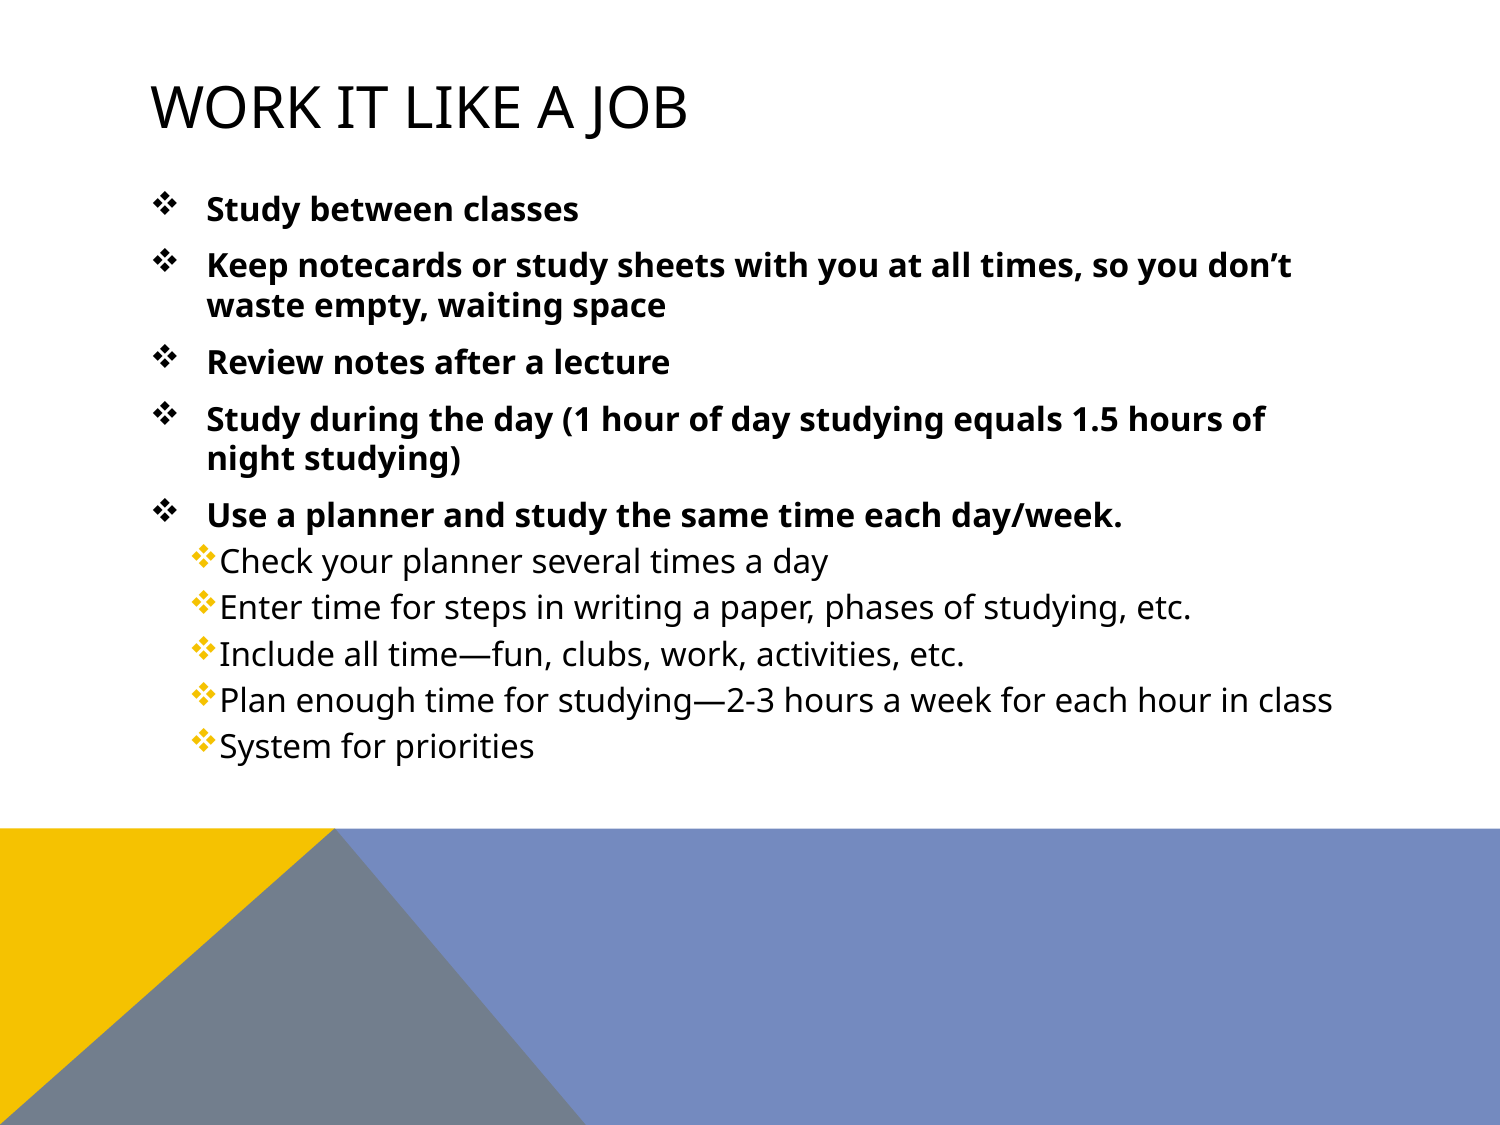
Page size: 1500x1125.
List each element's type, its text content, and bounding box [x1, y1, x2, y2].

list Study between classes Keep notecards or study sheets with you at all times, so you don’t waste empty, waiting space Review notes after a lecture Study during the day (1 hour of day studying equals 1.5 hours of night studying) Use a planner and study the same time each day/week. Check your planner several times a day Enter time for steps in writing a paper, phases of studying, etc. Include all time—fun, clubs, work, activities, etc. Plan enough time for studying—2-3 hours a week for each hour in class System for priorities [135, 180, 1369, 888]
title Work it like a Job [135, 60, 1369, 150]
